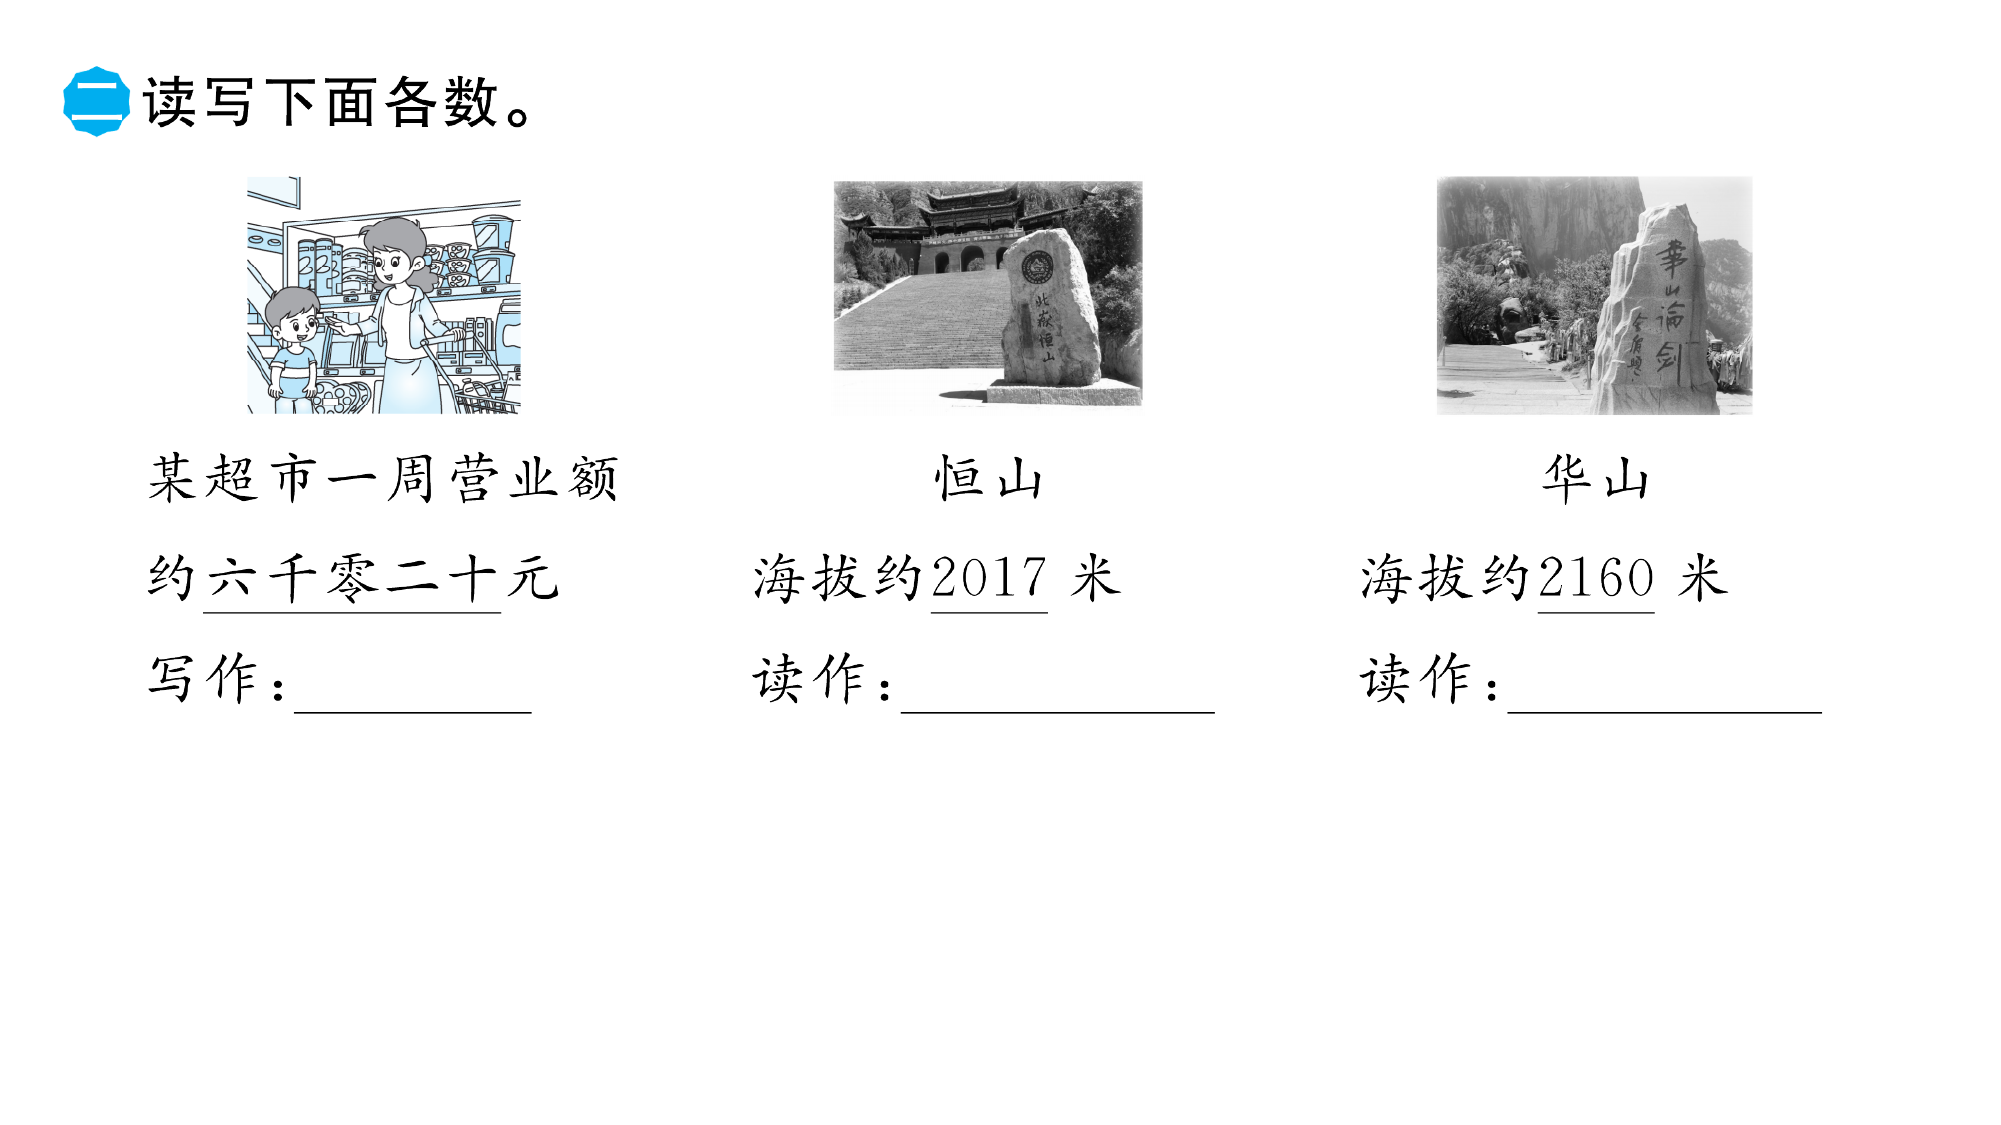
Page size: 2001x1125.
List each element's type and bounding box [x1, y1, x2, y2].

picture [58, 58, 1949, 742]
